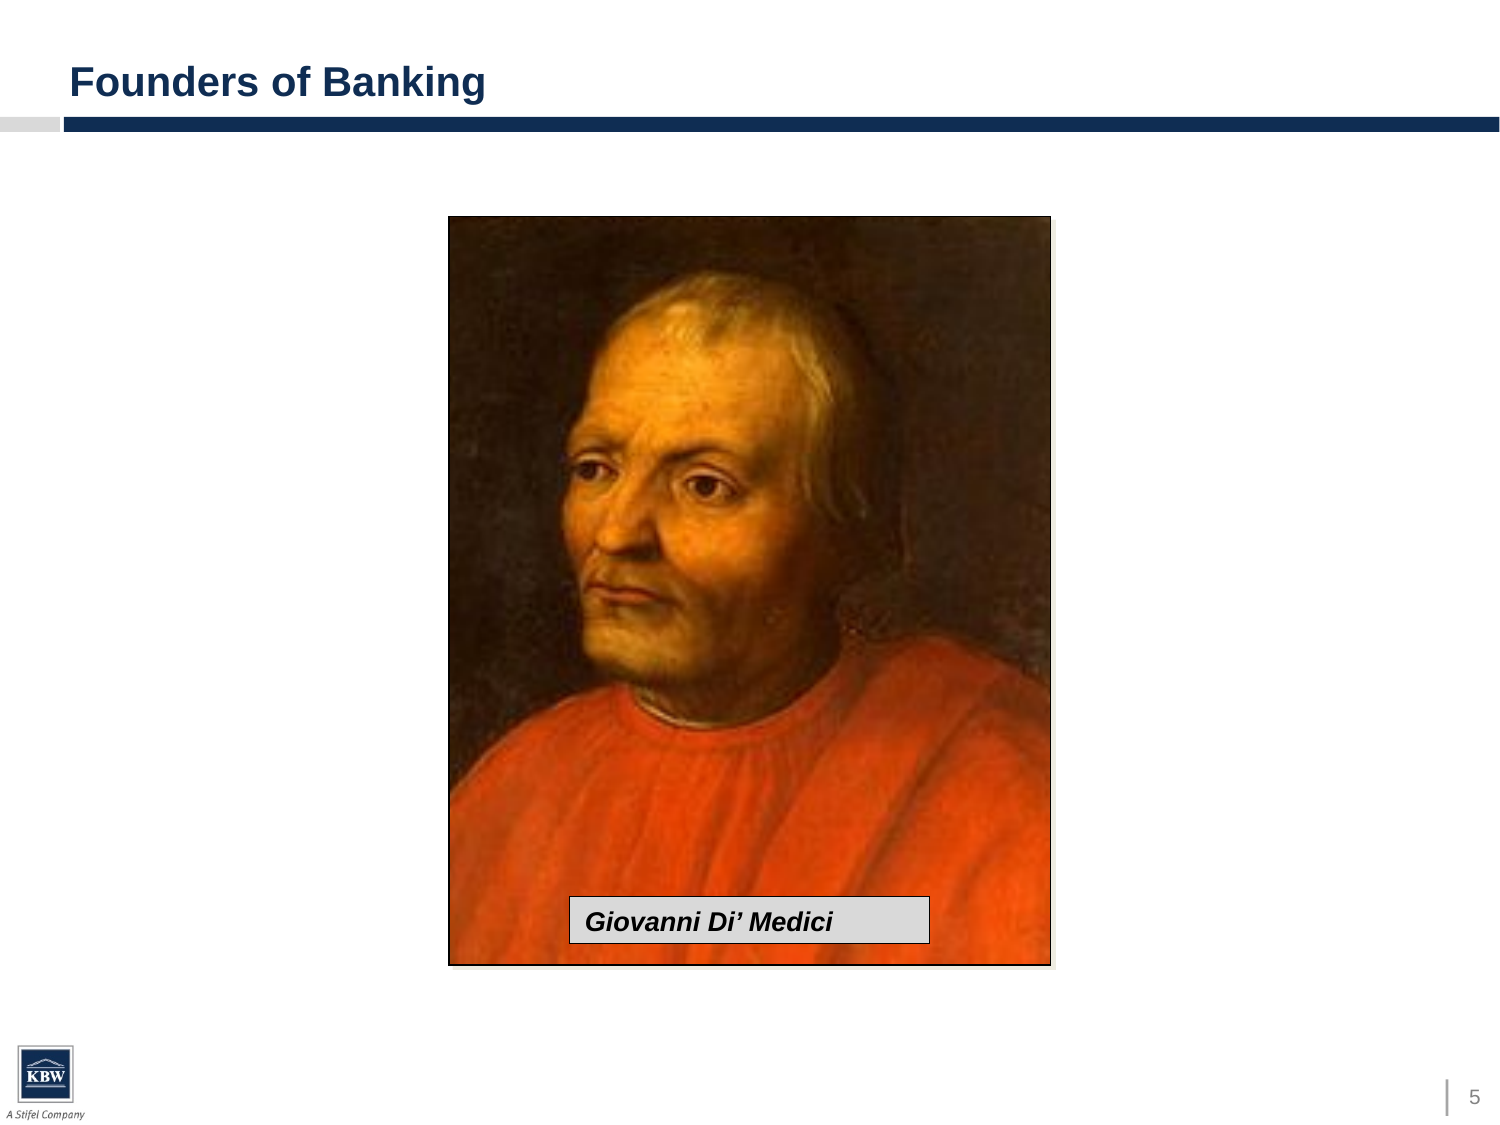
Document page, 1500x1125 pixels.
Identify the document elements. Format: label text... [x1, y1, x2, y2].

slide_number 5 [1440, 1066, 1500, 1125]
picture [0, 1038, 90, 1125]
picture [449, 217, 1051, 965]
title Founders of Banking [54, 37, 1405, 113]
